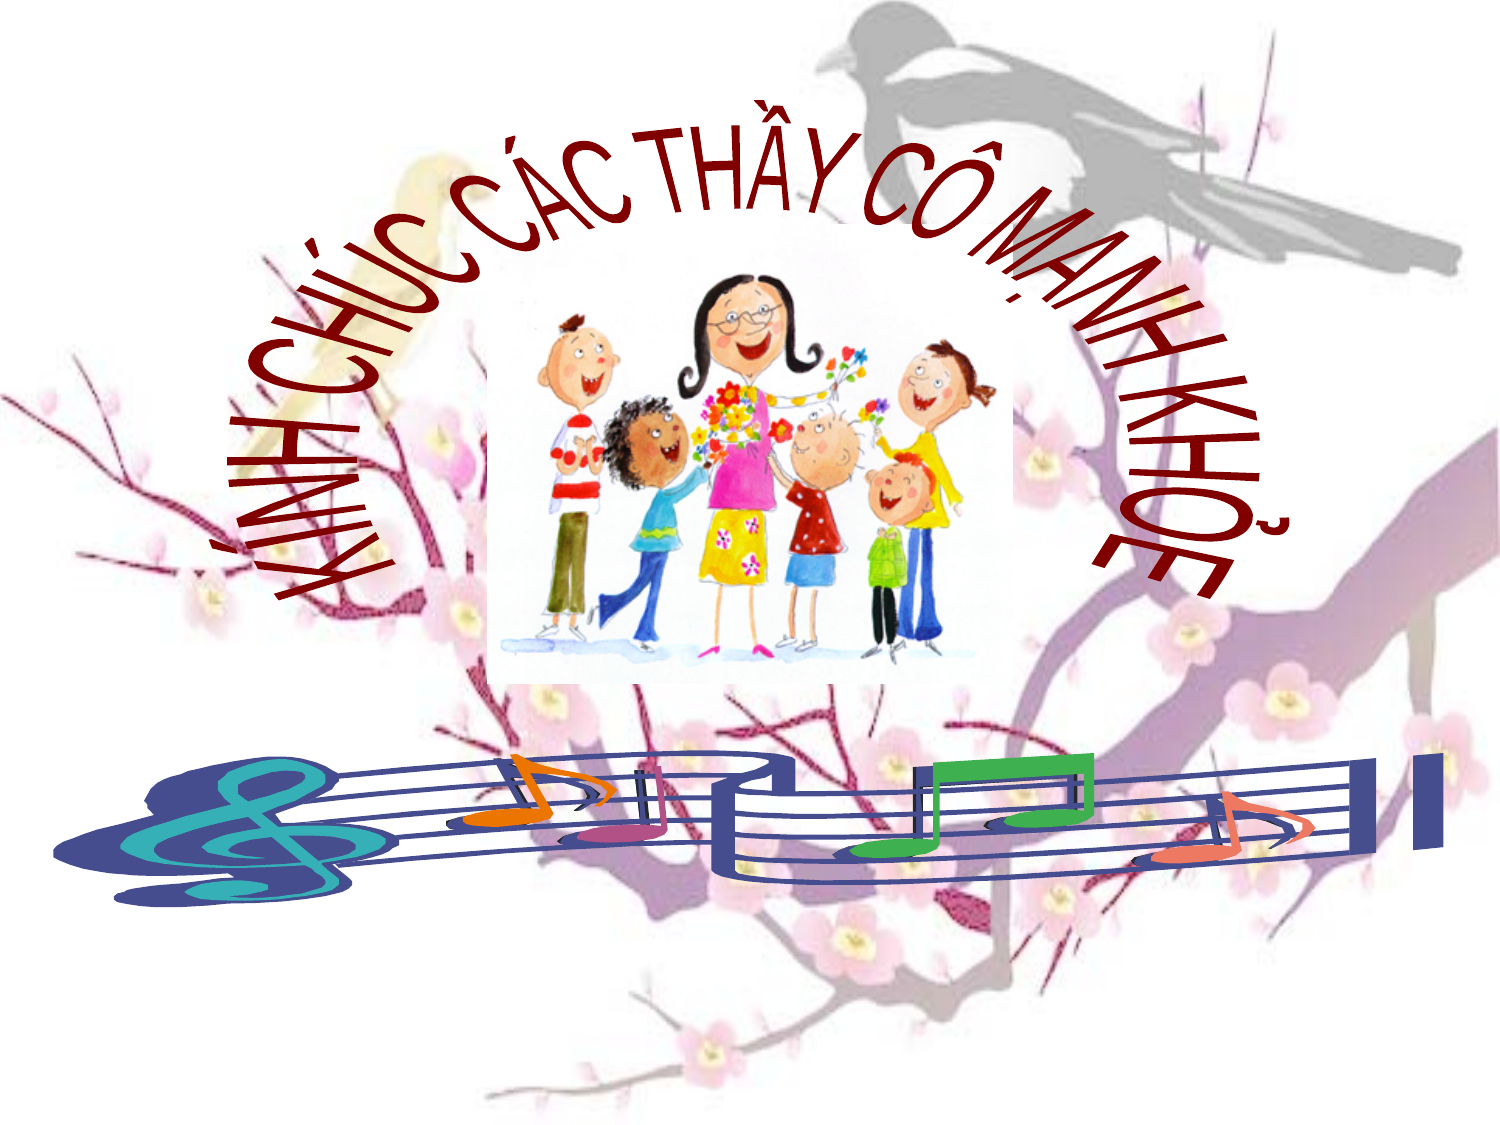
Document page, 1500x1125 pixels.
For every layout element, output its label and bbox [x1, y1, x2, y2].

text_box [49, 749, 1451, 908]
picture [0, 0, 1500, 1125]
